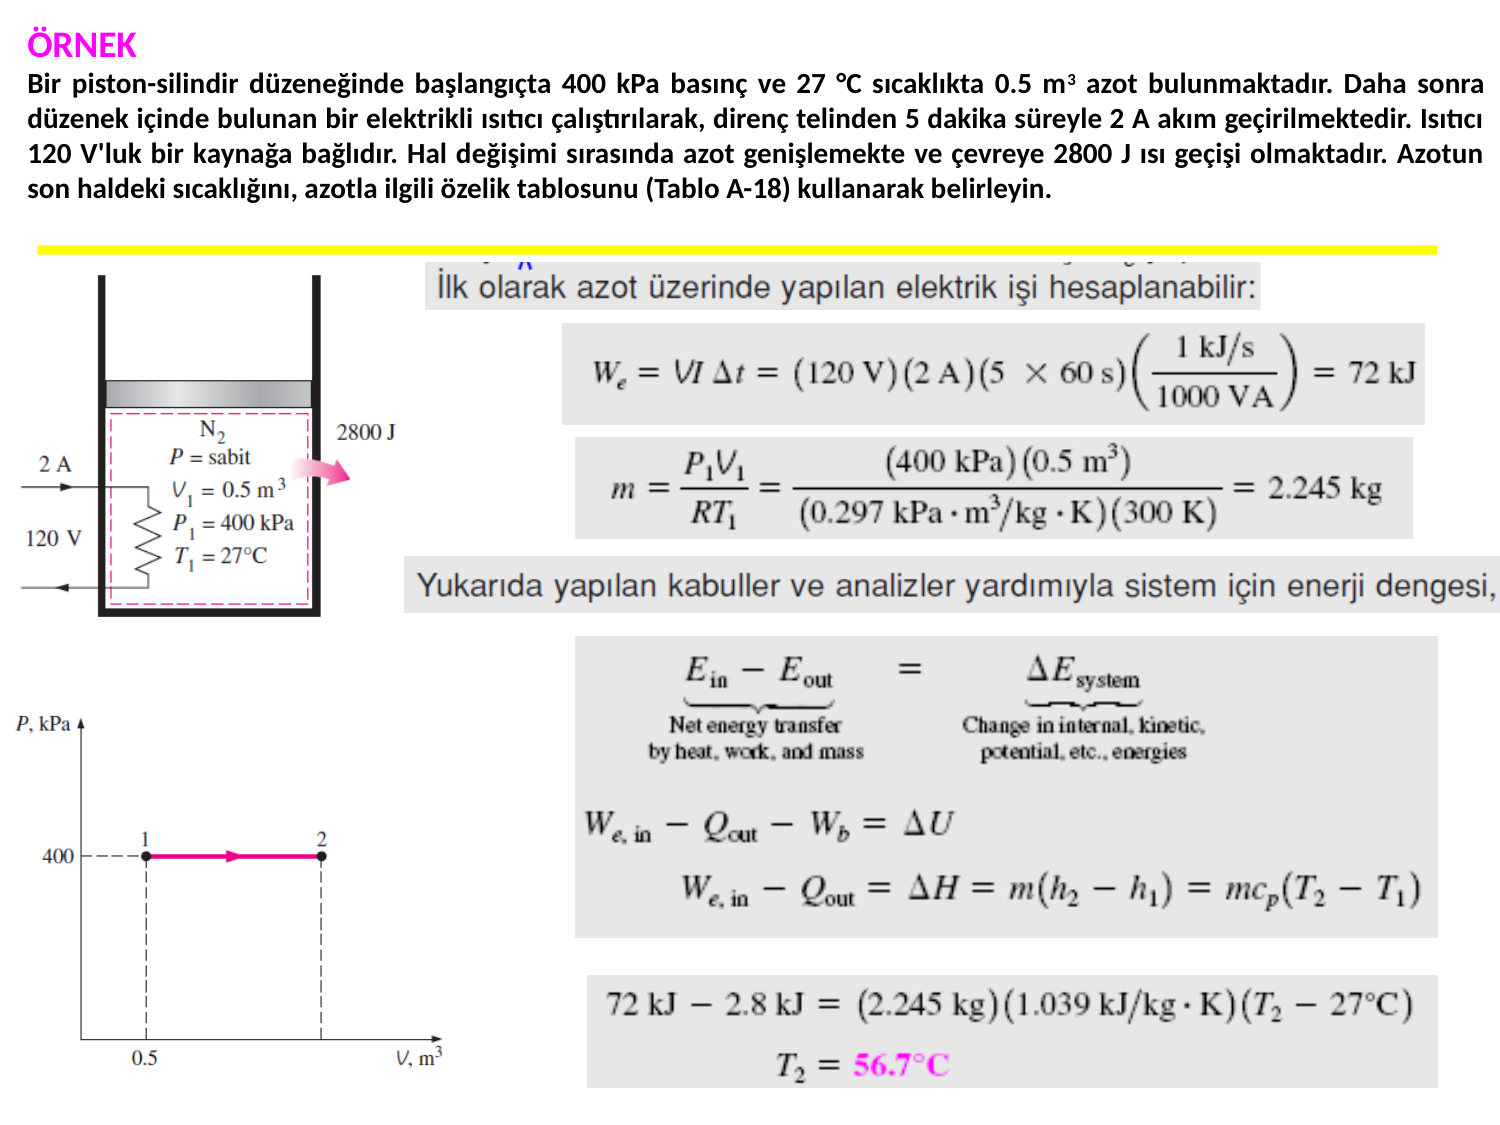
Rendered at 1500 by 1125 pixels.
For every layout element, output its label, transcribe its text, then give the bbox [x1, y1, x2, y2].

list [574, 437, 1413, 539]
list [587, 975, 1438, 1088]
picture [12, 274, 401, 627]
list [562, 323, 1426, 426]
text_box ÖRNEK Bir piston-silindir düzeneğinde başlangıçta 400 kPa basınç ve 27 °C sıcaklıkta 0.5 m3 azot bulunmaktadır. Daha sonra düzenek içinde bulunan bir elektrikli ısıtıcı çalıştırılarak, direnç telinden 5 dakika süreyle 2 A akım geçirilmektedir. Isıtıcı 120 V'luk bir kaynağa bağlıdır. Hal değişimi sırasında azot genişlemekte ve çevreye 2800 J ısı geçişi olmaktadır. Azotun son haldeki sıcaklığını, azotla ilgili özelik tablosunu (Tablo A-18) kullanarak belirleyin. [12, 12, 1500, 213]
picture [424, 262, 1261, 310]
picture [12, 699, 451, 1071]
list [574, 636, 1438, 938]
picture [403, 556, 1500, 613]
